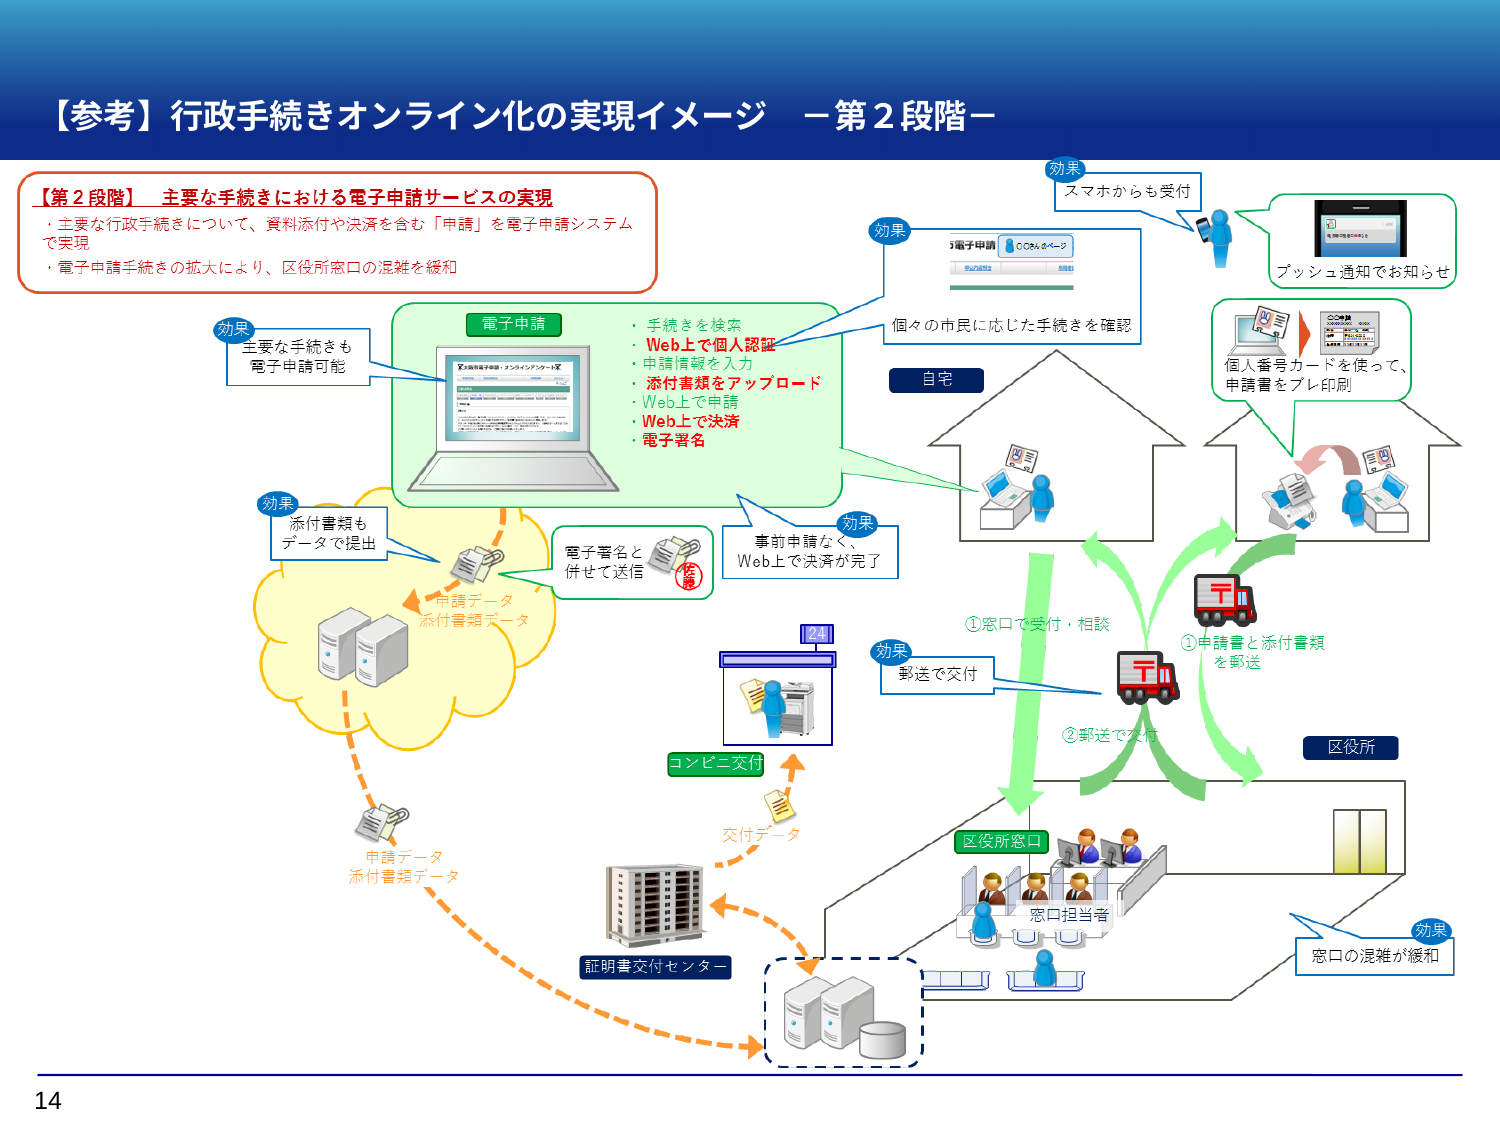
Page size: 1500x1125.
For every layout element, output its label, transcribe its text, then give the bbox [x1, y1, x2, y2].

picture [0, 0, 1500, 1068]
title 【参考】行政手続きオンライン化の実現イメージ －第２段階－ [37, 22, 1463, 136]
text_box 14 [14, 1084, 63, 1115]
